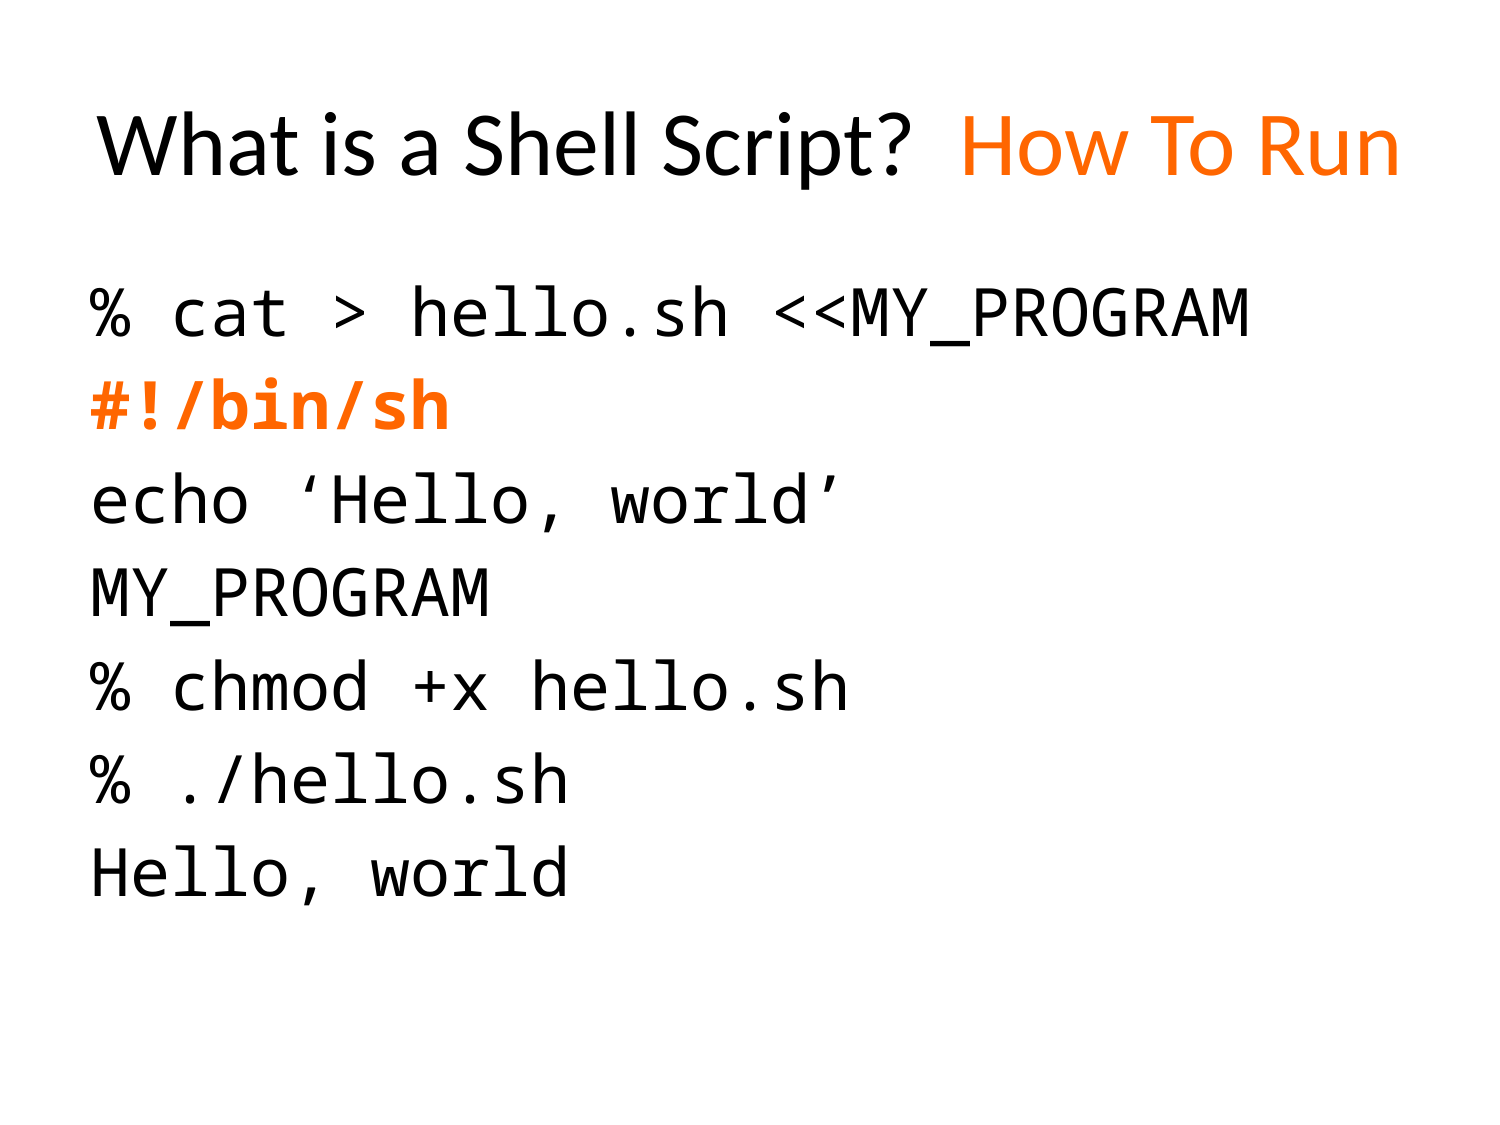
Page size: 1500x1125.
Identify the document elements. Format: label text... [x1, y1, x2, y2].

list % cat > hello.sh <<MY_PROGRAM #!/bin/sh echo ‘Hello, world’ MY_PROGRAM % chmod +x hello.sh % ./hello.sh Hello, world [75, 262, 1425, 1005]
title What is a Shell Script? How To Run [75, 45, 1425, 233]
